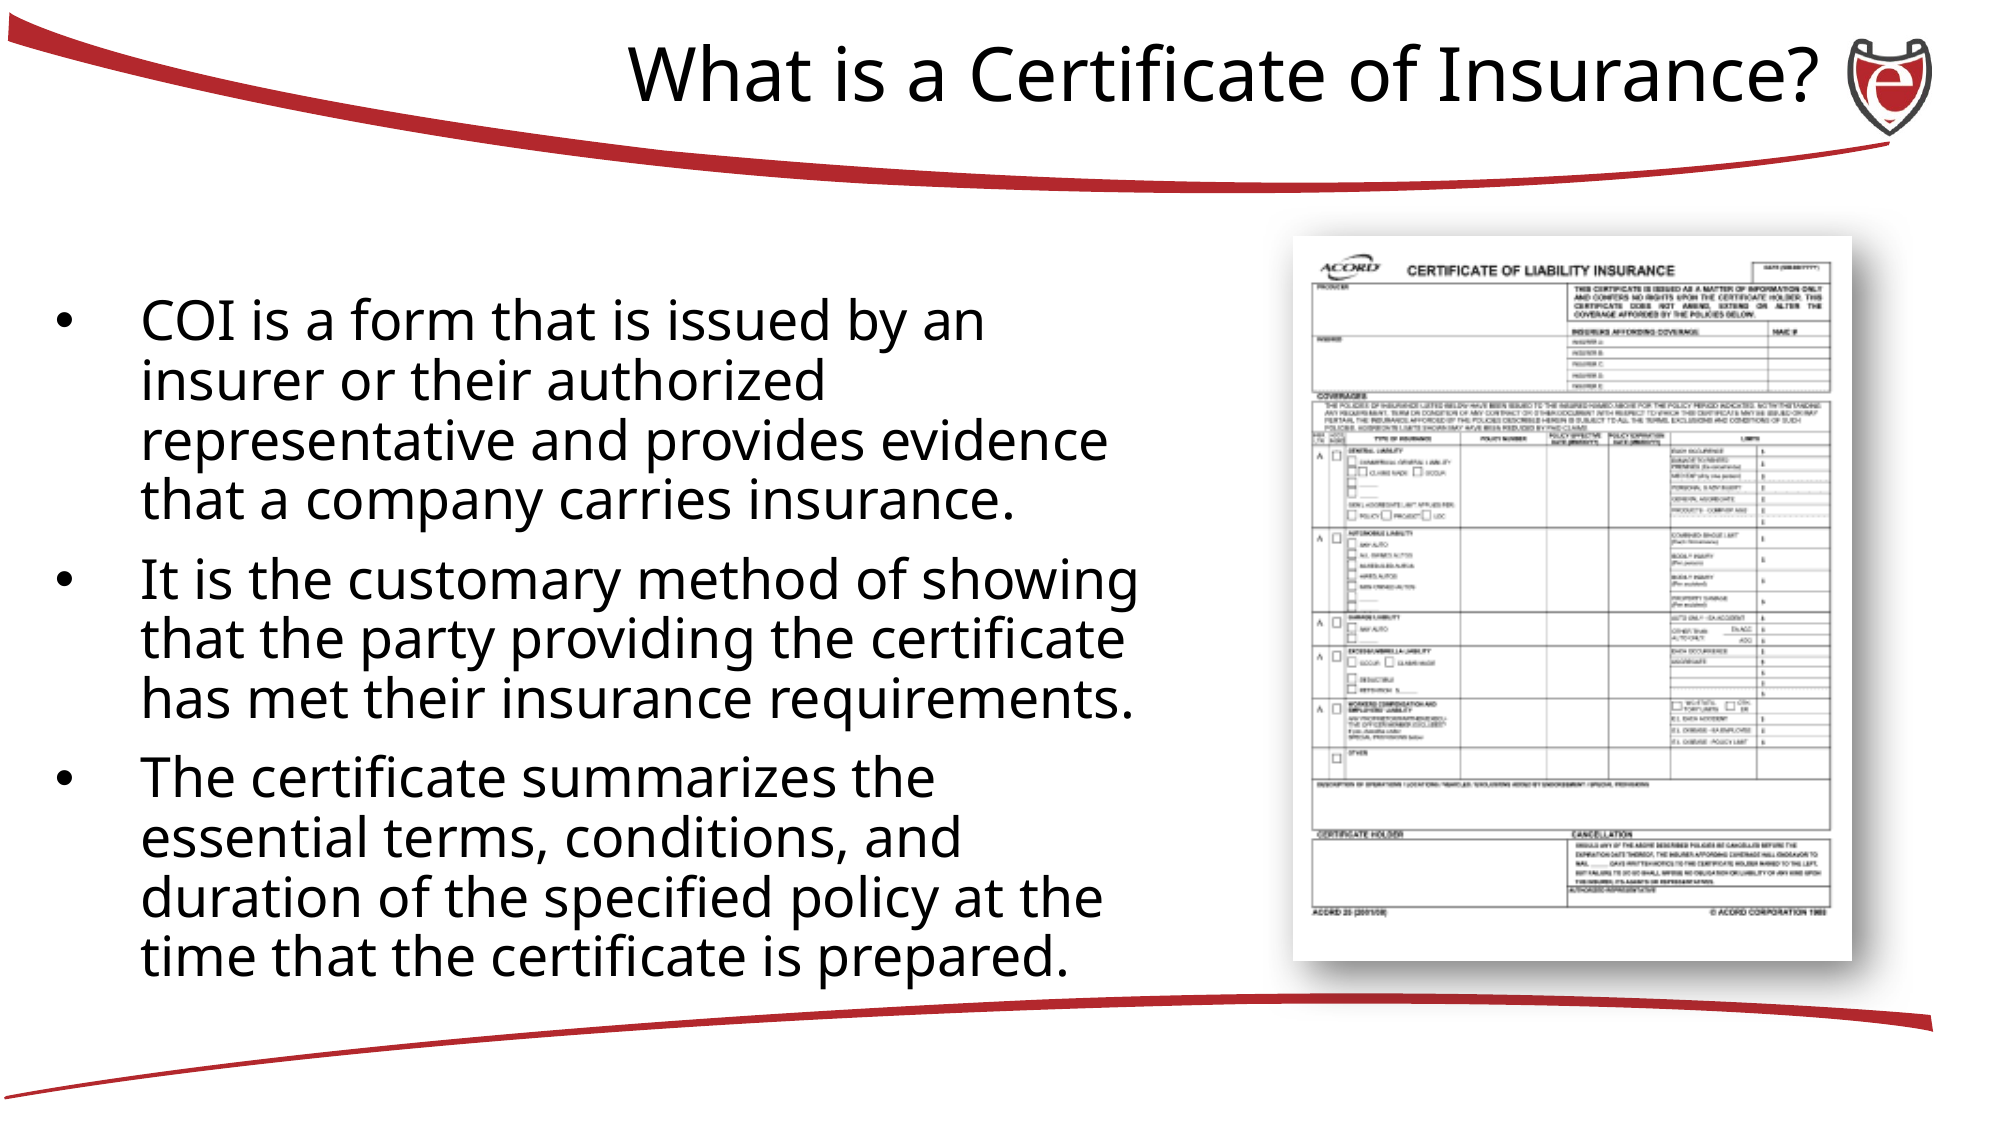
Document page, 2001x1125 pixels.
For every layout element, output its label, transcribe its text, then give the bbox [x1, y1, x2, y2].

title What is a Certificate of Insurance? [137, 21, 1836, 134]
list COI is a form that is issued by an insurer or their authorized representative and provides evidence that a company carries insurance. It is the customary method of showing that the party providing the certificate has met their insurance requirements. The certificate summarizes the essential terms, conditions, and duration of the specified policy at the time that the certificate is prepared. [39, 285, 1180, 1010]
picture [1293, 236, 1852, 961]
picture [1835, 23, 1932, 147]
